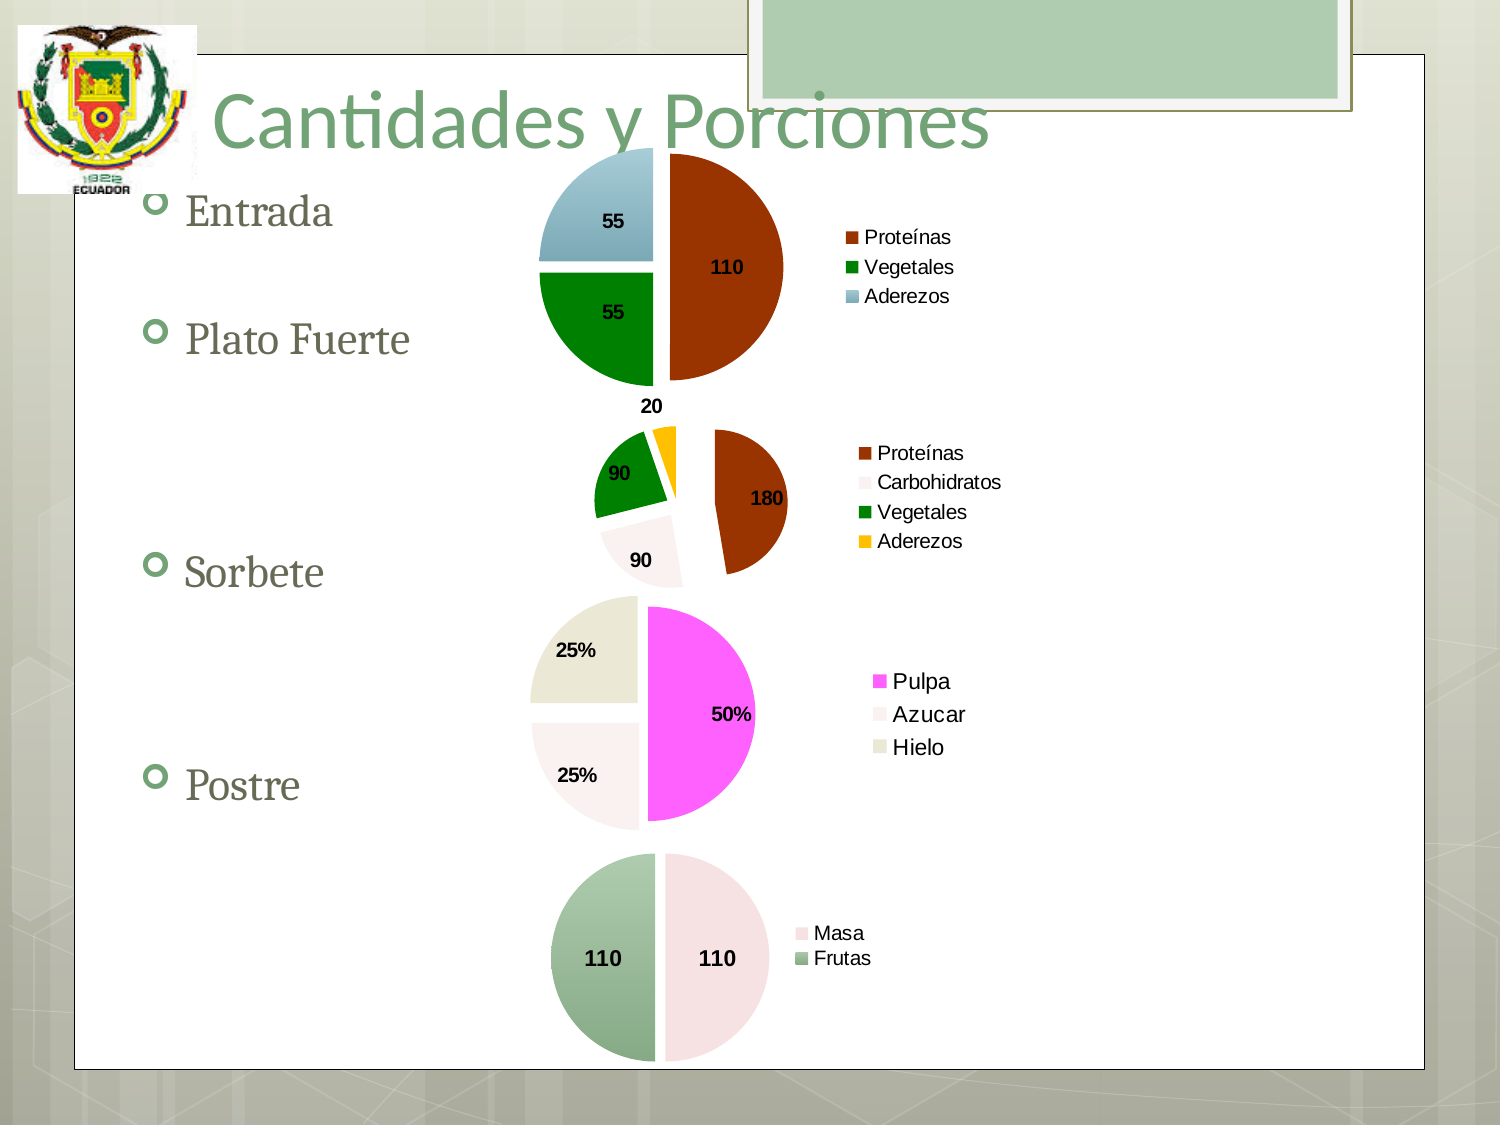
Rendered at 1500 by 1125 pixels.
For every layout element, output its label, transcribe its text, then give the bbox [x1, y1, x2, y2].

chart [430, 136, 1022, 1094]
list Entrada Plato Fuerte Sorbete Postre [961, 172, 1415, 1083]
title Cantidades y Porciones [198, 25, 1046, 172]
list Entrada Plato Fuerte Sorbete Postre [64, 172, 495, 1083]
picture [17, 24, 198, 194]
